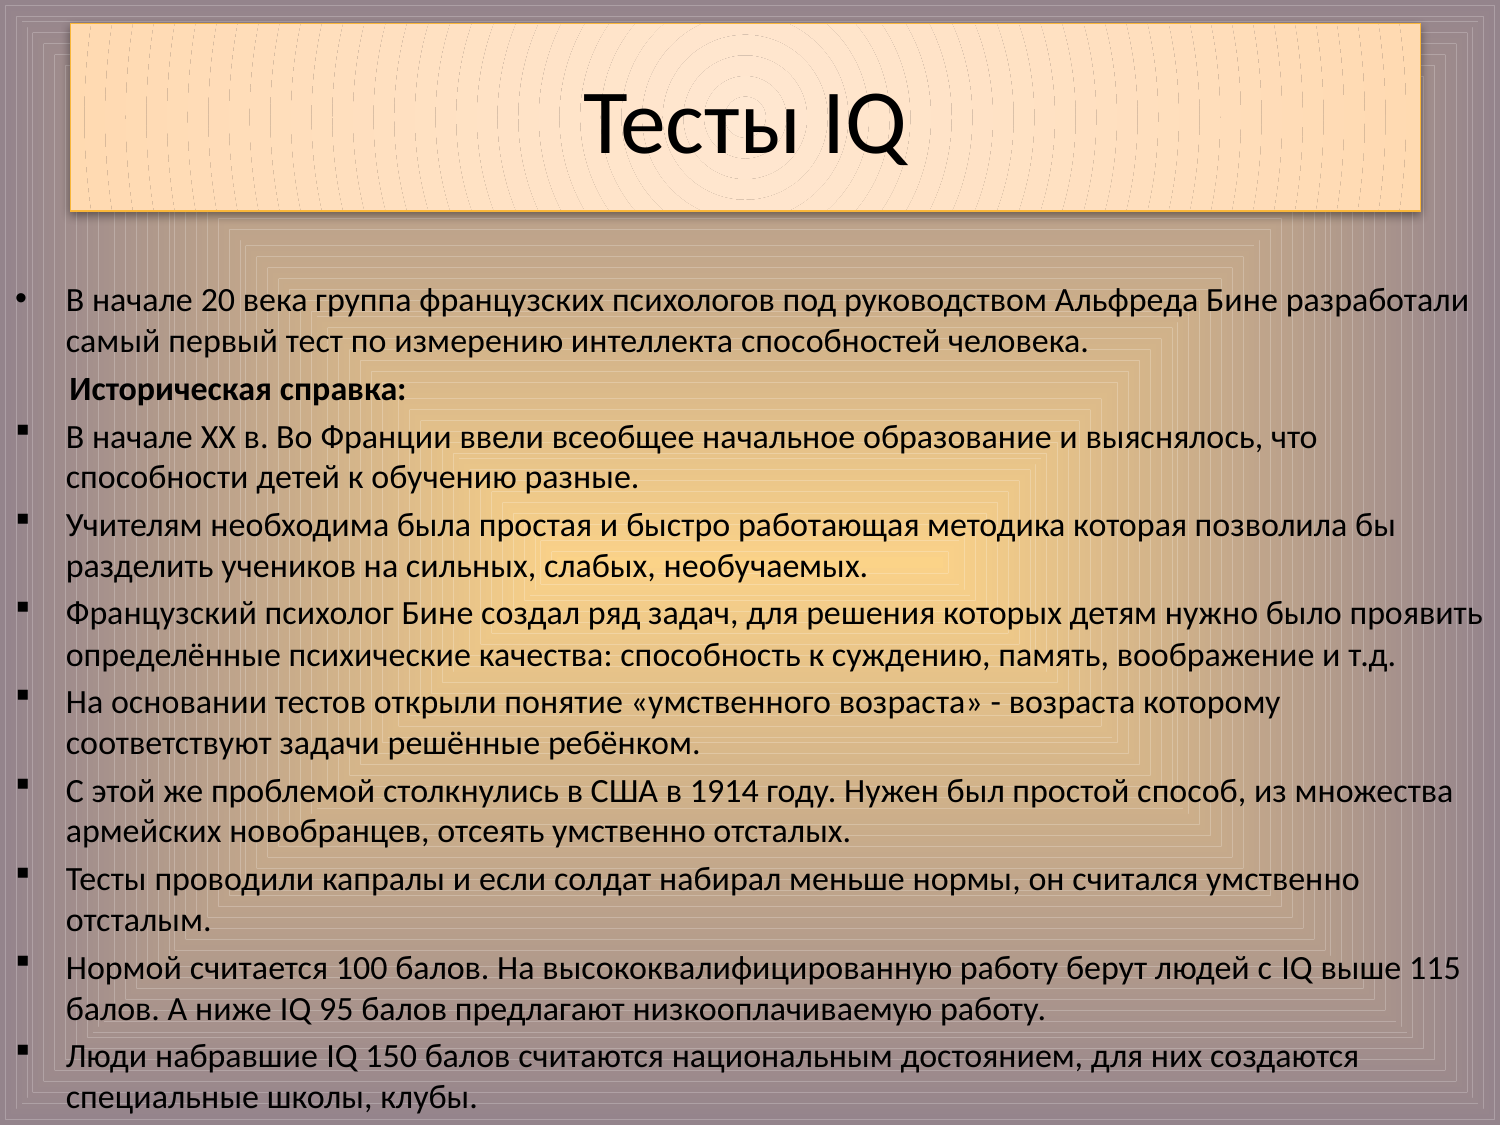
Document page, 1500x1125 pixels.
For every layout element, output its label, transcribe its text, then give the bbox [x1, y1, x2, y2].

title Тесты IQ [70, 23, 1421, 212]
list В начале 20 века группа французских психологов под руководством Альфреда Бине разработали самый первый тест по измерению интеллекта способностей человека. Историческая справка: В начале ХХ в. Во Франции ввели всеобщее начальное образование и выяснялось, что способности детей к обучению разные. Учителям необходима была простая и быстро работающая методика которая позволила бы разделить учеников на сильных, слабых, необучаемых. Французский психолог Бине создал ряд задач, для решения которых детям нужно было проявить определённые психические качества: способность к суждению, память, воображение и т.д. На основании тестов открыли понятие «умственного возраста» - возраста которому соответствуют задачи решённые ребёнком. С этой же проблемой столкнулись в США в 1914 году. Нужен был простой способ, из множества армейских новобранцев, отсеять умственно отсталых. Тесты проводили капралы и если солдат набирал меньше нормы, он считался умственно отсталым. Нормой считается 100 балов. На высококвалифицированную работу берут людей с IQ выше 115 балов. А ниже IQ 95 балов предлагают низкооплачиваемую работу. Люди набравшие IQ 150 балов считаются национальным достоянием, для них создаются специальные школы, клубы. [0, 222, 1500, 1125]
